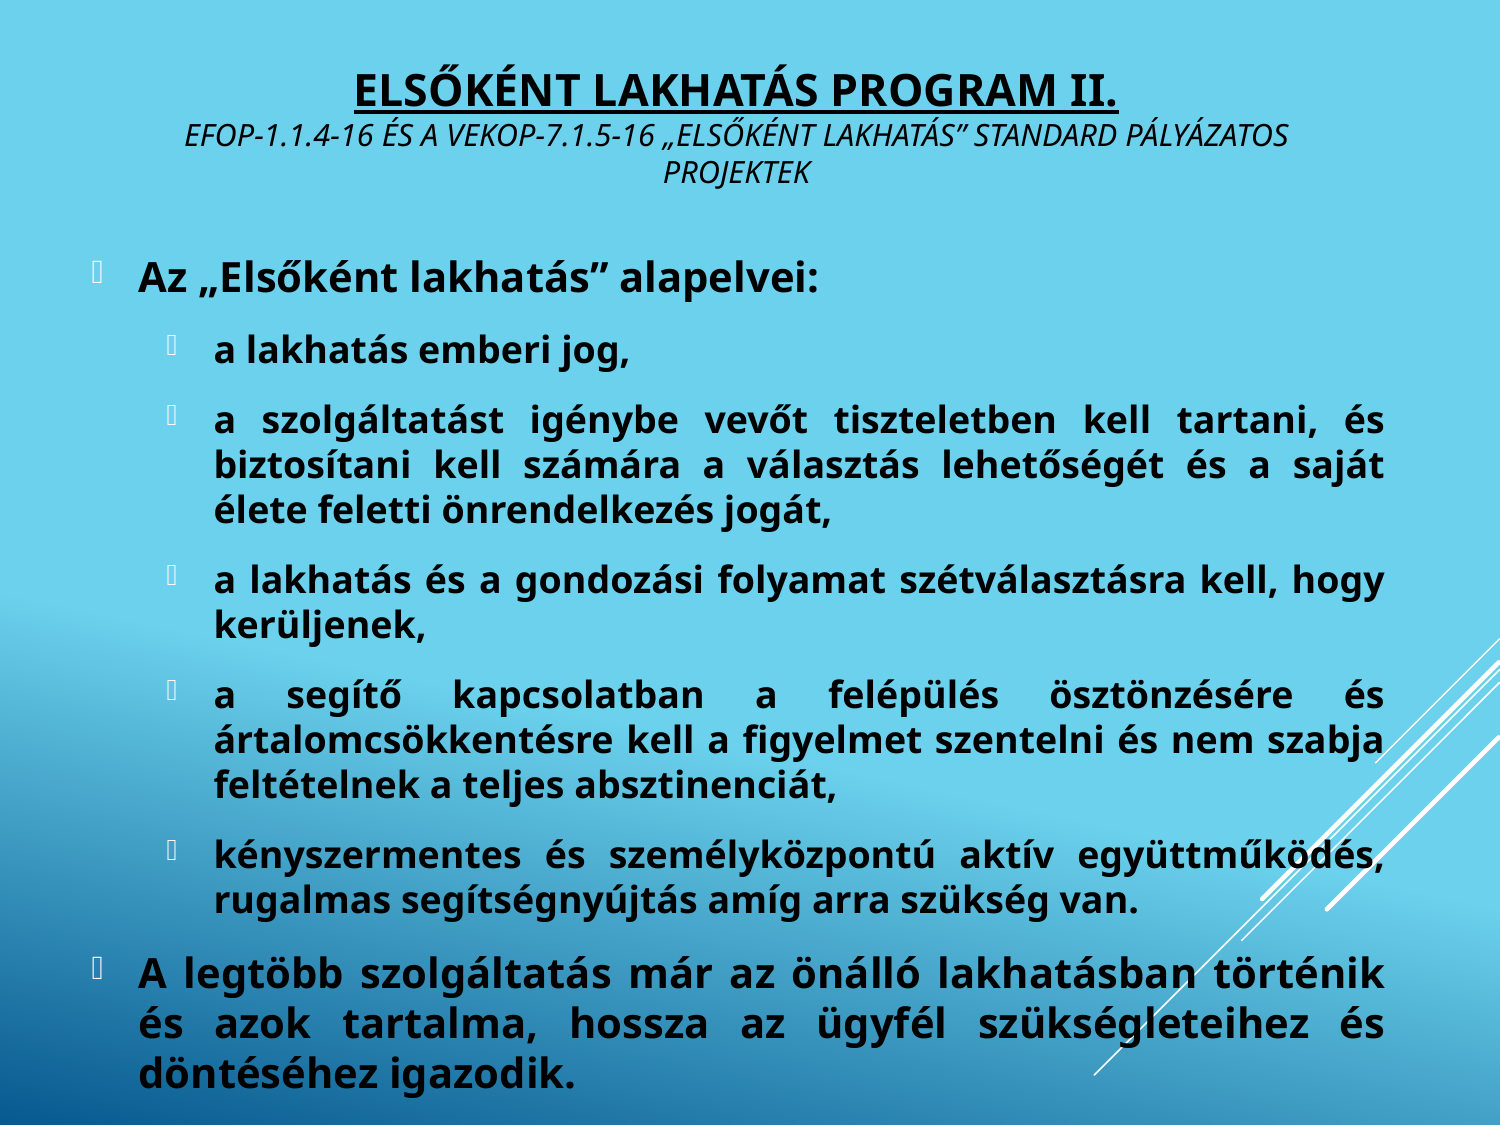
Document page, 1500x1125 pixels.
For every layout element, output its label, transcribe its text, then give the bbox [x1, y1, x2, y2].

list Az „Elsőként lakhatás” alapelvei: a lakhatás emberi jog, a szolgáltatást igénybe vevőt tiszteletben kell tartani, és biztosítani kell számára a választás lehetőségét és a saját élete feletti önrendelkezés jogát, a lakhatás és a gondozási folyamat szétválasztásra kell, hogy kerüljenek, a segítő kapcsolatban a felépülés ösztönzésére és ártalomcsökkentésre kell a figyelmet szentelni és nem szabja feltételnek a teljes absztinenciát, kényszermentes és személyközpontú aktív együttműködés, rugalmas segítségnyújtás amíg arra szükség van. A legtöbb szolgáltatás már az önálló lakhatásban történik és azok tartalma, hossza az ügyfél szükségleteihez és döntéséhez igazodik. [76, 243, 1402, 1106]
title Elsőként lakhatás program II. EFOP-1.1.4-16 és a VEKOP-7.1.5-16 „Elsőként lakhatás” standard pályázatos projektek [123, 54, 1349, 243]
